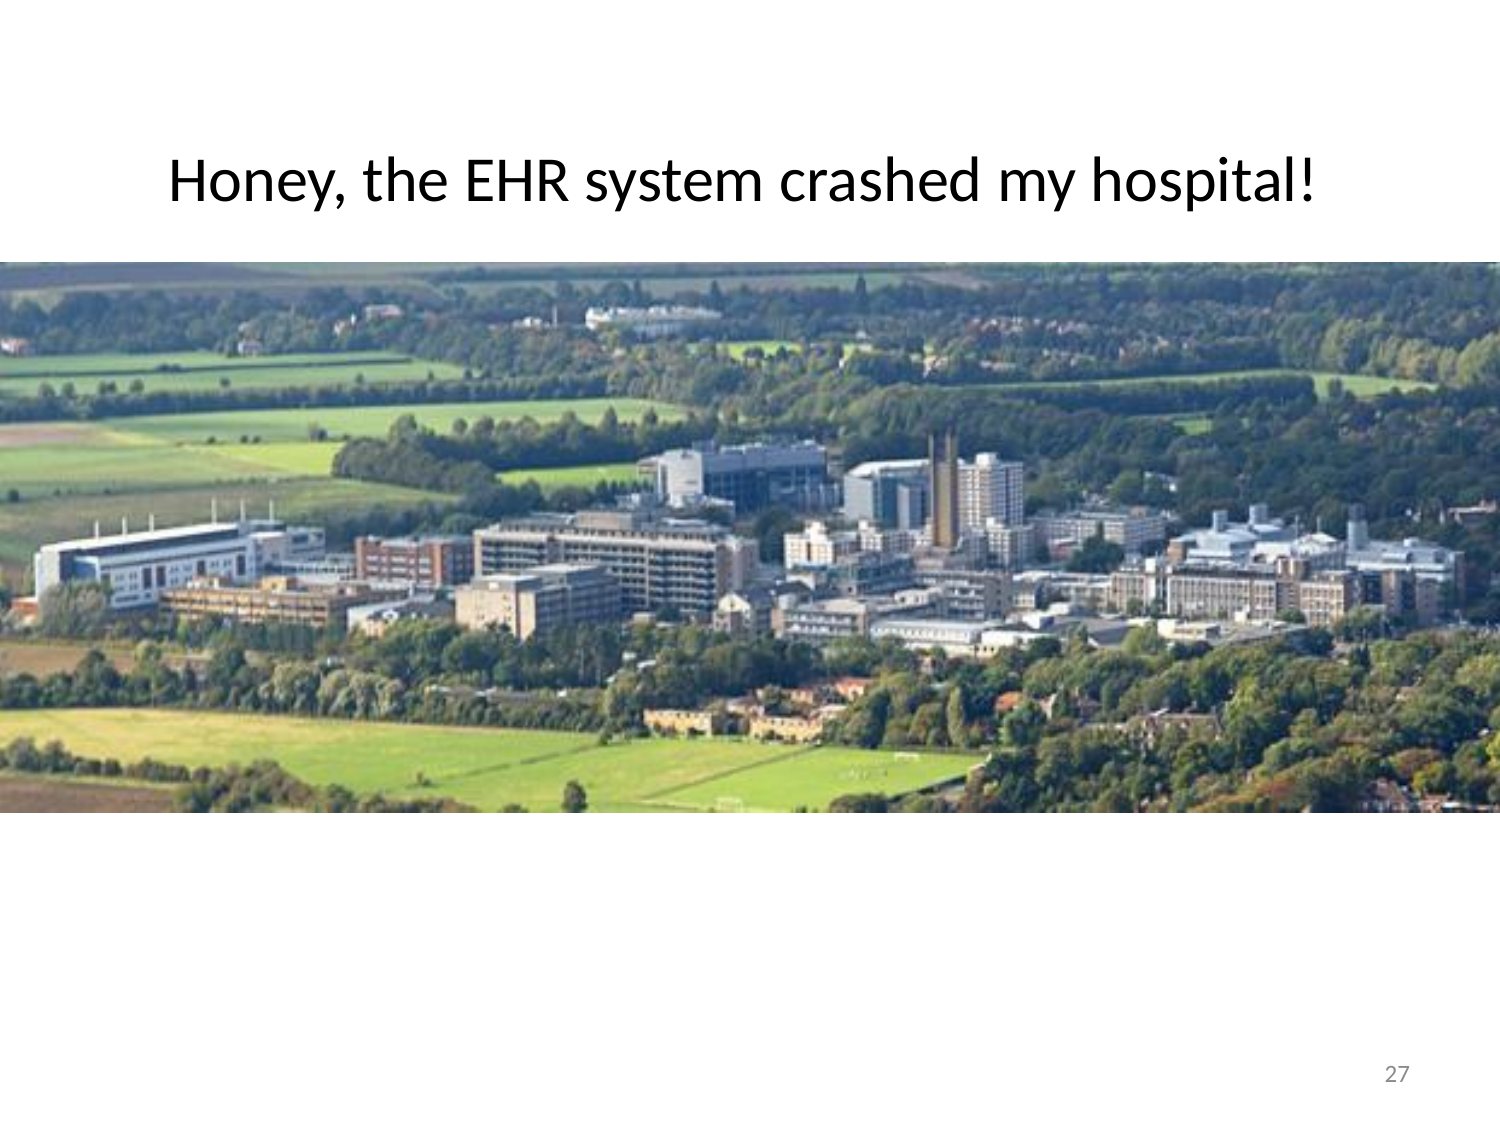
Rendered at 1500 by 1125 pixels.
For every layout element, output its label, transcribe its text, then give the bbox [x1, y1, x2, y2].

picture [0, 262, 1500, 813]
slide_number 27 [1074, 1042, 1425, 1103]
title Honey, the EHR system crashed my hospital! [50, 107, 1438, 244]
